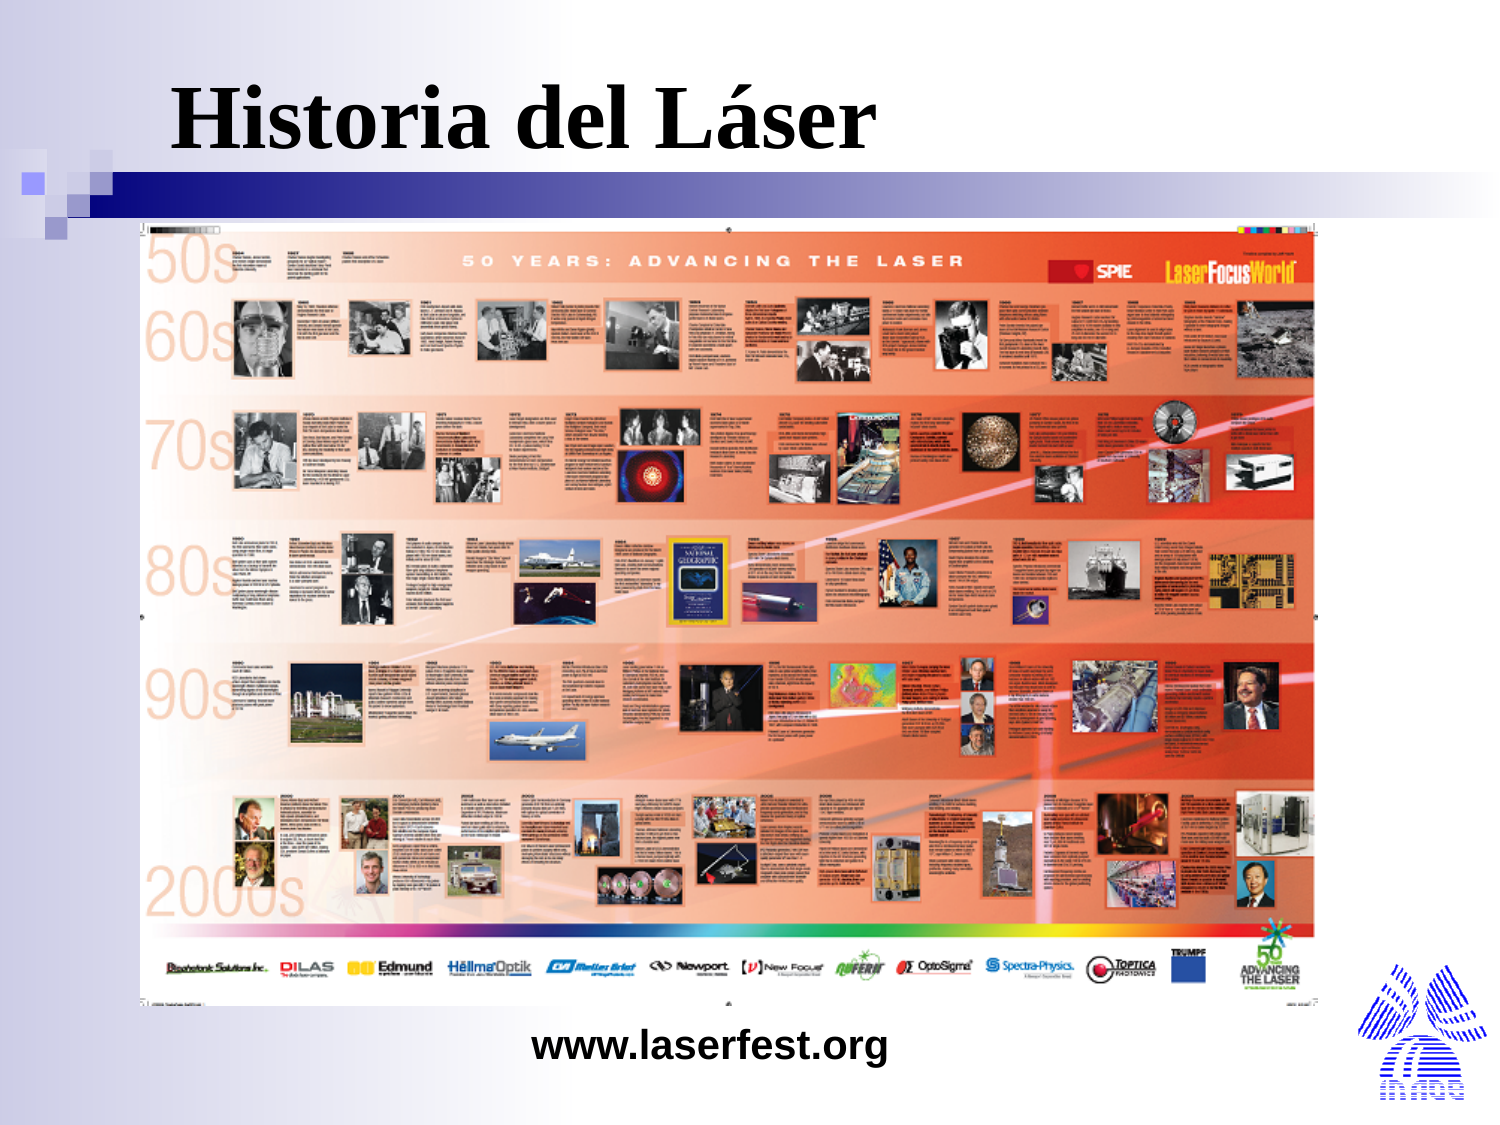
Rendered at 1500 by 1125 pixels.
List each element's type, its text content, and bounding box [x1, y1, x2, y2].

picture [140, 222, 1318, 1007]
text_box www.laserfest.org [516, 1014, 905, 1076]
text_box Historia del Láser [155, 49, 895, 175]
picture [1347, 949, 1500, 1125]
